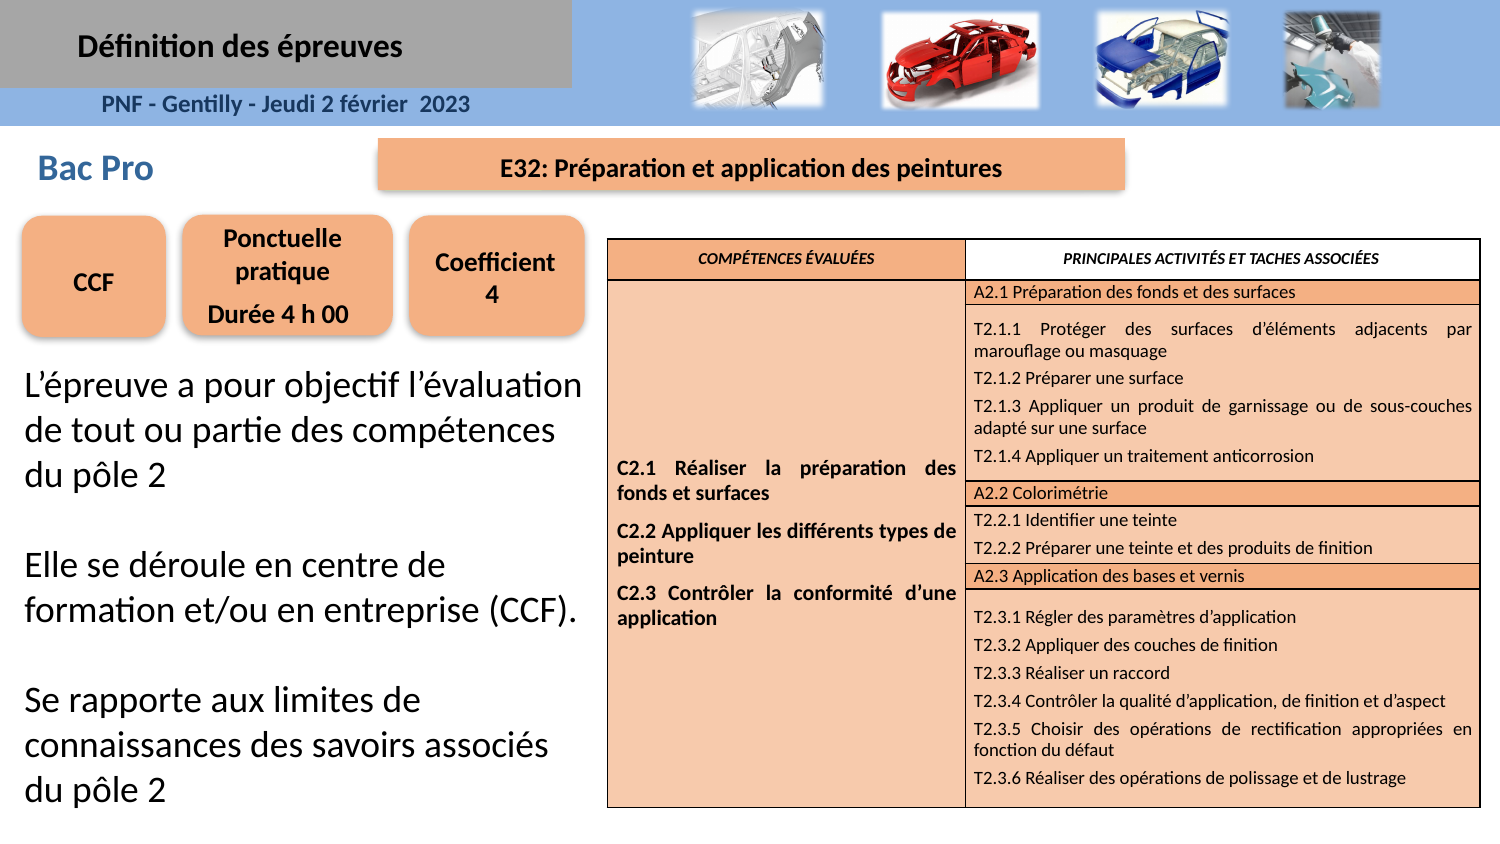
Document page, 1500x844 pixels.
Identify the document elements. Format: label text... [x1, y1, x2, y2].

table_cell C2.1 Réaliser la préparation des fonds et surfaces C2.2 Appliquer les différents types de peinture C2.3 Contrôler la conformité d’une application [608, 281, 965, 807]
table_cell A2.3 Application des bases et vernis [966, 564, 1479, 588]
text_box CCF [26, 257, 162, 305]
text_box Bac Pro [22, 135, 170, 196]
table_header PRINCIPALES ACTIVITÉS ET TACHES ASSOCIÉES [966, 240, 1479, 279]
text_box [377, 137, 1126, 192]
table_cell A2.1 Préparation des fonds et des surfaces [966, 281, 1479, 304]
picture [697, 14, 820, 104]
table_cell T2.1.1 Protéger des surfaces d’éléments adjacents par marouflage ou masquage T2.1.2 Préparer une surface T2.1.3 Appliquer un produit de garnissage ou de sous-couches adapté sur une surface T2.1.4 Appliquer un traitement anticorrosion [966, 305, 1479, 480]
table_cell A2.2 Colorimétrie [966, 482, 1479, 505]
text_box [21, 214, 167, 338]
picture [884, 14, 1037, 107]
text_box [408, 215, 585, 336]
text_box L’épreuve a pour objectif l’évaluation de tout ou partie des compétences du pôle 2 Elle se déroule en centre de formation et/ou en entreprise (CCF). Se rapporte aux limites de connaissances des savoirs associés du pôle 2 [9, 352, 608, 817]
table_header COMPÉTENCES ÉVALUÉES [608, 240, 965, 279]
text_box Définition des épreuves [62, 16, 419, 72]
table_cell T2.2.1 Identifier une teinte T2.2.2 Préparer une teinte et des produits de finition [966, 507, 1479, 563]
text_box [182, 213, 394, 340]
table_cell T2.3.1 Régler des paramètres d’application T2.3.2 Appliquer des couches de finition T2.3.3 Réaliser un raccord T2.3.4 Contrôler la qualité d’application, de finition et d’aspect T2.3.5 Choisir des opérations de rectification appropriées en fonction du défaut T2.3.6 Réaliser des opérations de polissage et de lustrage [966, 590, 1479, 807]
picture [1100, 14, 1224, 103]
